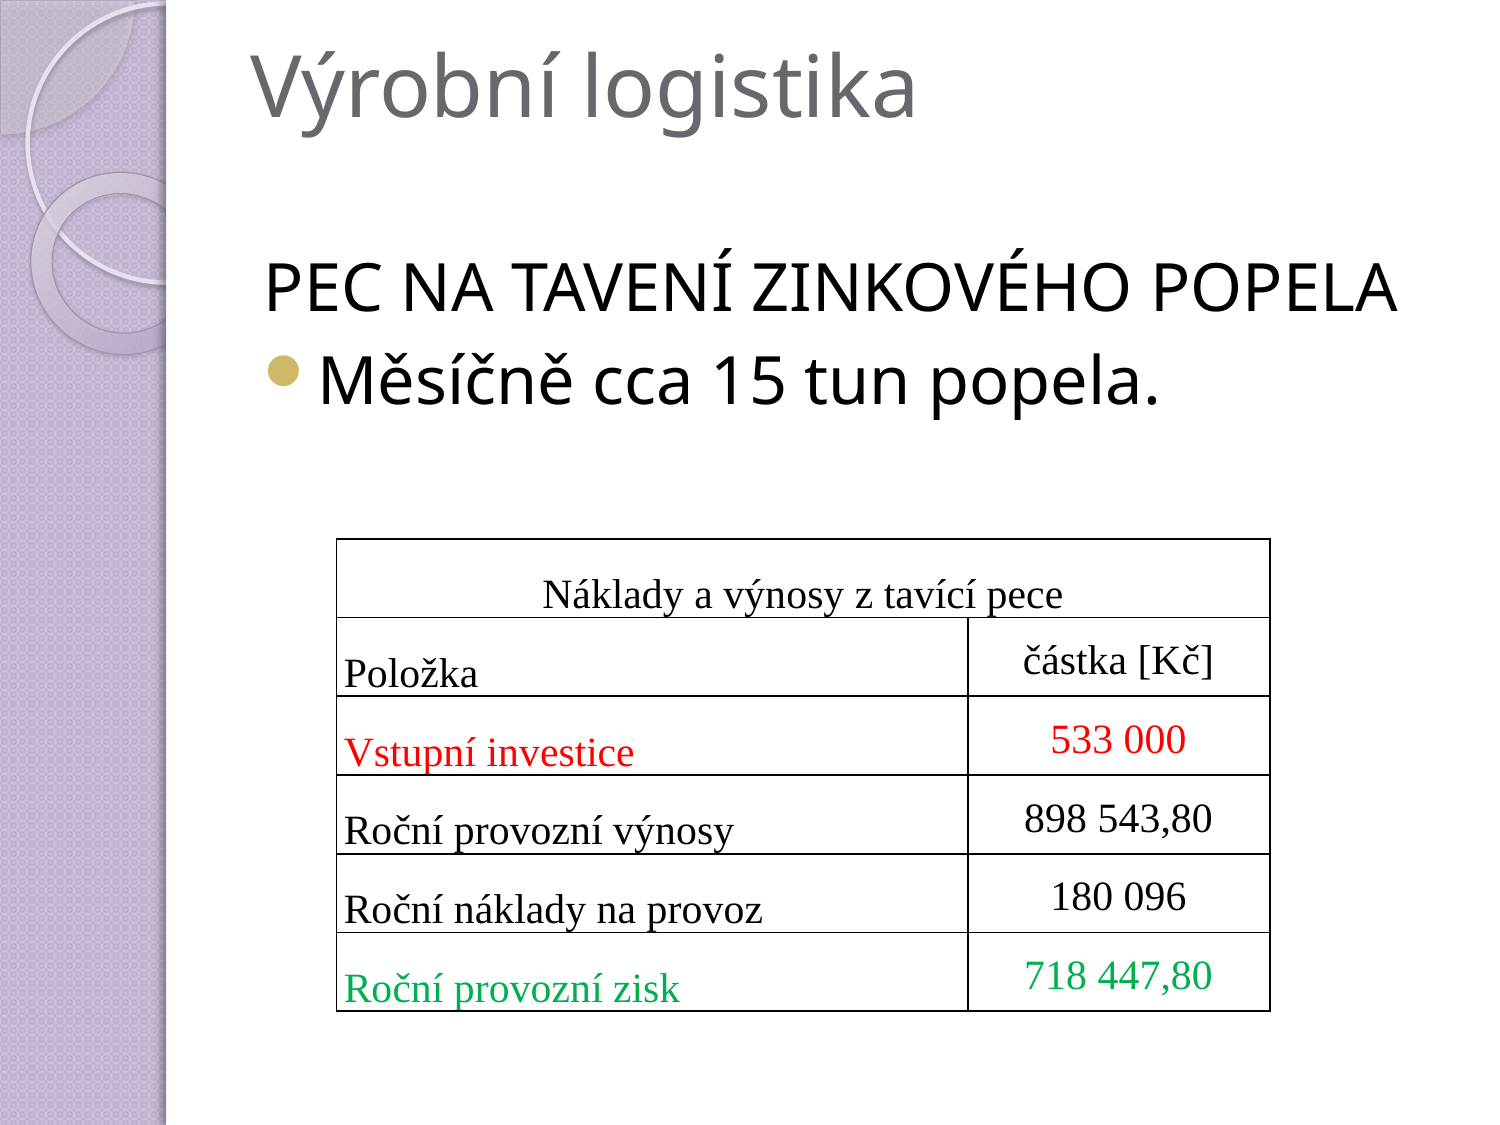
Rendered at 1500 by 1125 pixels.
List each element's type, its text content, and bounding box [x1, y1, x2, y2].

table_cell 718 447,80 [969, 933, 1269, 1010]
title Výrobní logistika [235, 23, 1466, 237]
list PEC NA TAVENÍ ZINKOVÉHO POPELA Měsíčně cca 15 tun popela. [235, 237, 1466, 1025]
table_cell Položka [337, 618, 967, 695]
table_header Náklady a výnosy z tavící pece [337, 540, 1269, 617]
table_cell částka [Kč] [969, 618, 1269, 695]
table_cell 533 000 [969, 697, 1269, 774]
table_cell 898 543,80 [969, 776, 1269, 853]
table_cell 180 096 [969, 855, 1269, 932]
table_cell Roční provozní zisk [337, 933, 967, 1010]
table_cell Roční náklady na provoz [337, 855, 967, 932]
table_cell Vstupní investice [337, 697, 967, 774]
table_cell Roční provozní výnosy [337, 776, 967, 853]
